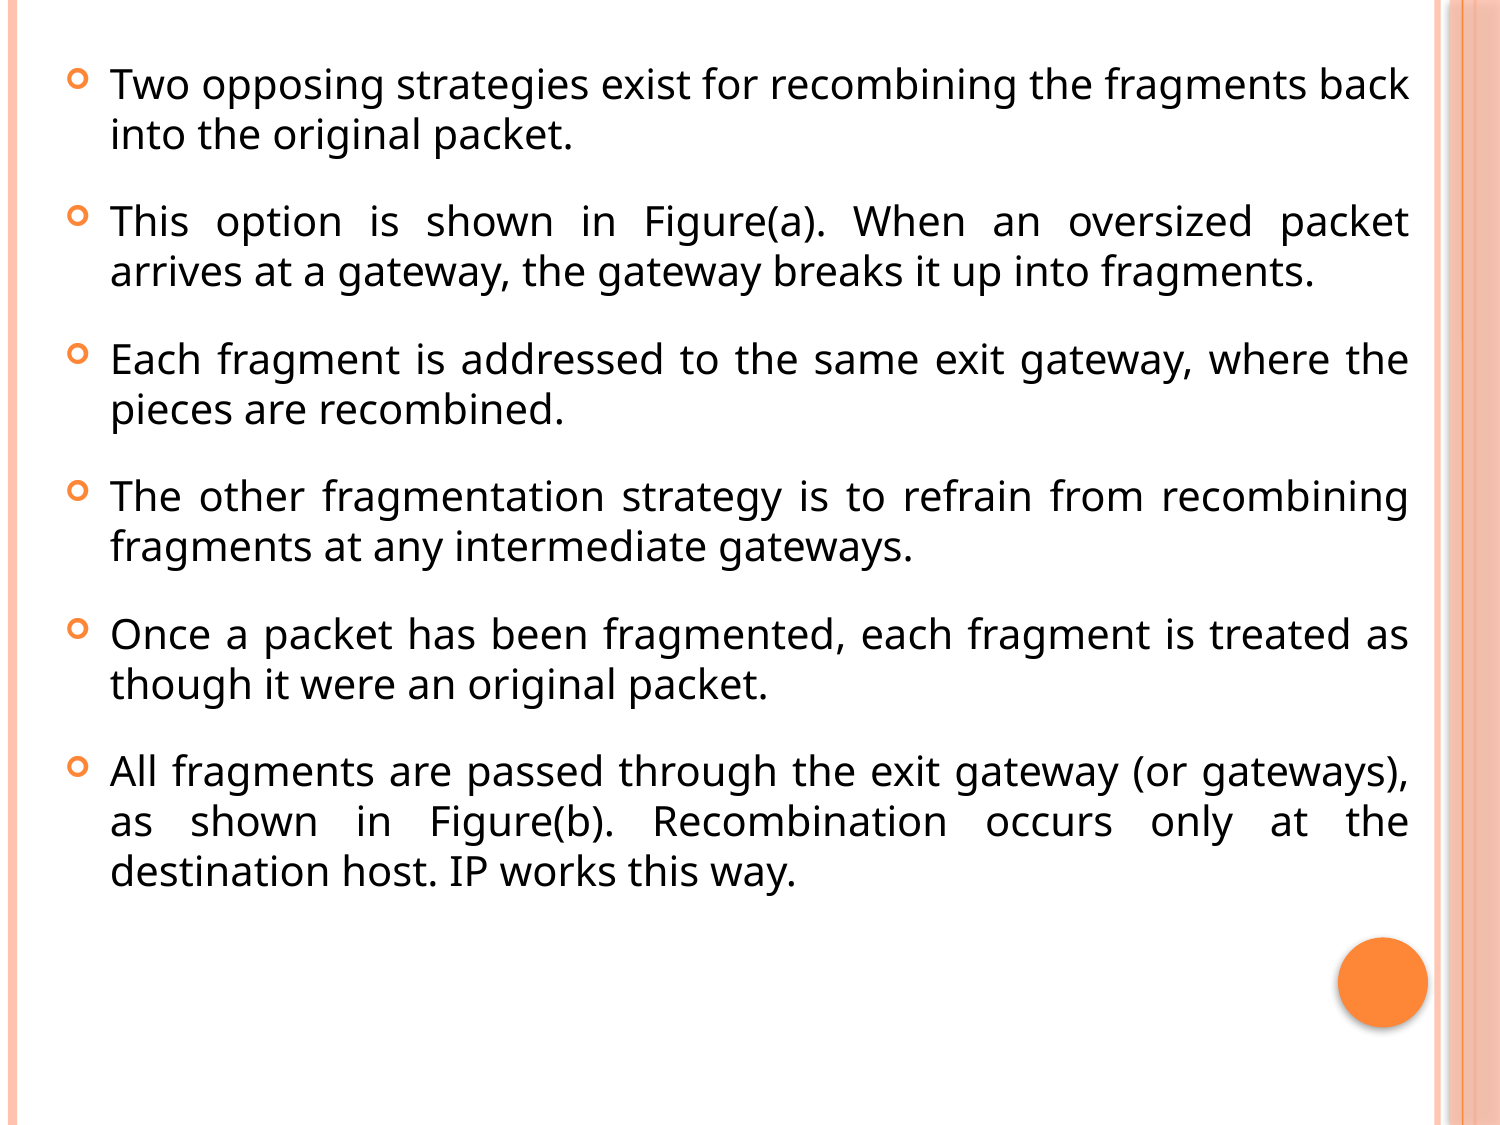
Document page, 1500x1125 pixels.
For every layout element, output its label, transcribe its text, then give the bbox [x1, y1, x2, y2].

list Two opposing strategies exist for recombining the fragments back into the original packet. This option is shown in Figure(a). When an oversized packet arrives at a gateway, the gateway breaks it up into fragments. Each fragment is addressed to the same exit gateway, where the pieces are recombined. The other fragmentation strategy is to refrain from recombining fragments at any intermediate gateways. Once a packet has been fragmented, each fragment is treated as though it were an original packet. All fragments are passed through the exit gateway (or gateways), as shown in Figure(b). Recombination occurs only at the destination host. IP works this way. [50, 50, 1425, 513]
